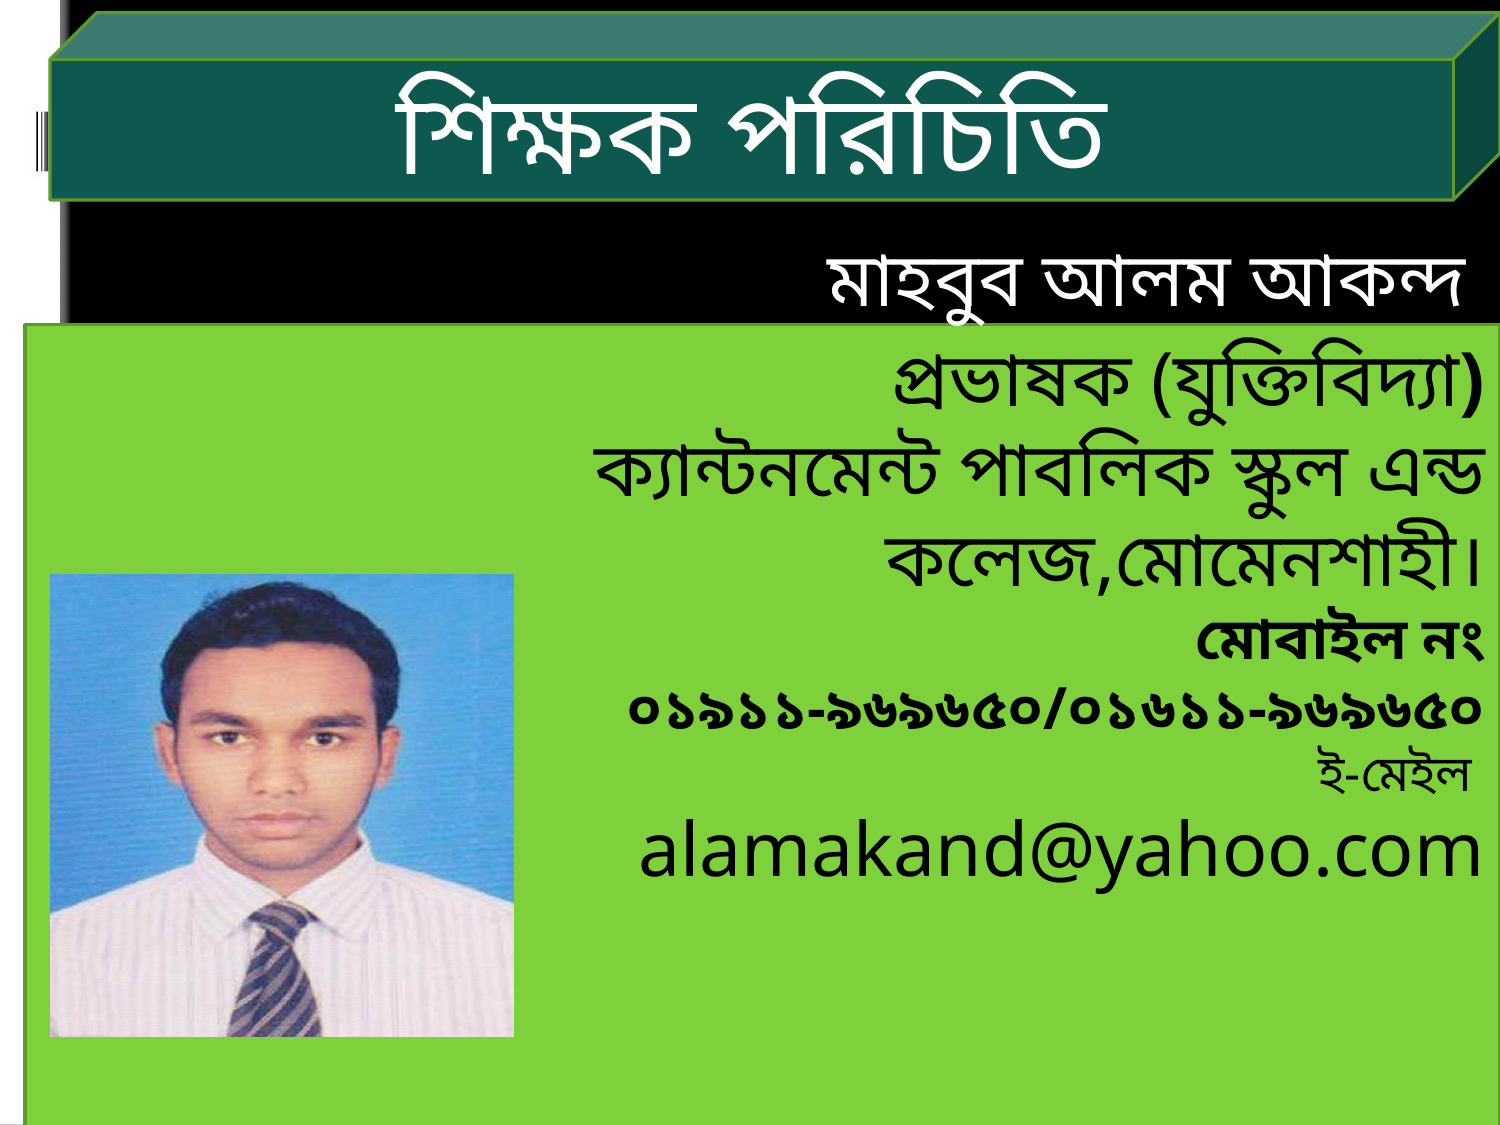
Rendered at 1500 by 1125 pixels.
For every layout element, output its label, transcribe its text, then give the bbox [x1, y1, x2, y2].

picture [49, 574, 514, 1038]
text_box শিক্ষক পরিচিতি [48, 10, 1500, 202]
text_box মাহবুব আলম আকন্দ প্রভাষক (যুক্তিবিদ্যা) ক্যান্টনমেন্ট পাবলিক স্কুল এন্ড কলেজ,মোমেনশাহী। মোবাইল নং ০১৯১১-৯৬৯৬৫০/০১৬১১-৯৬৯৬৫০ ই-মেইল alamakand@yahoo.com [23, 323, 1500, 1125]
